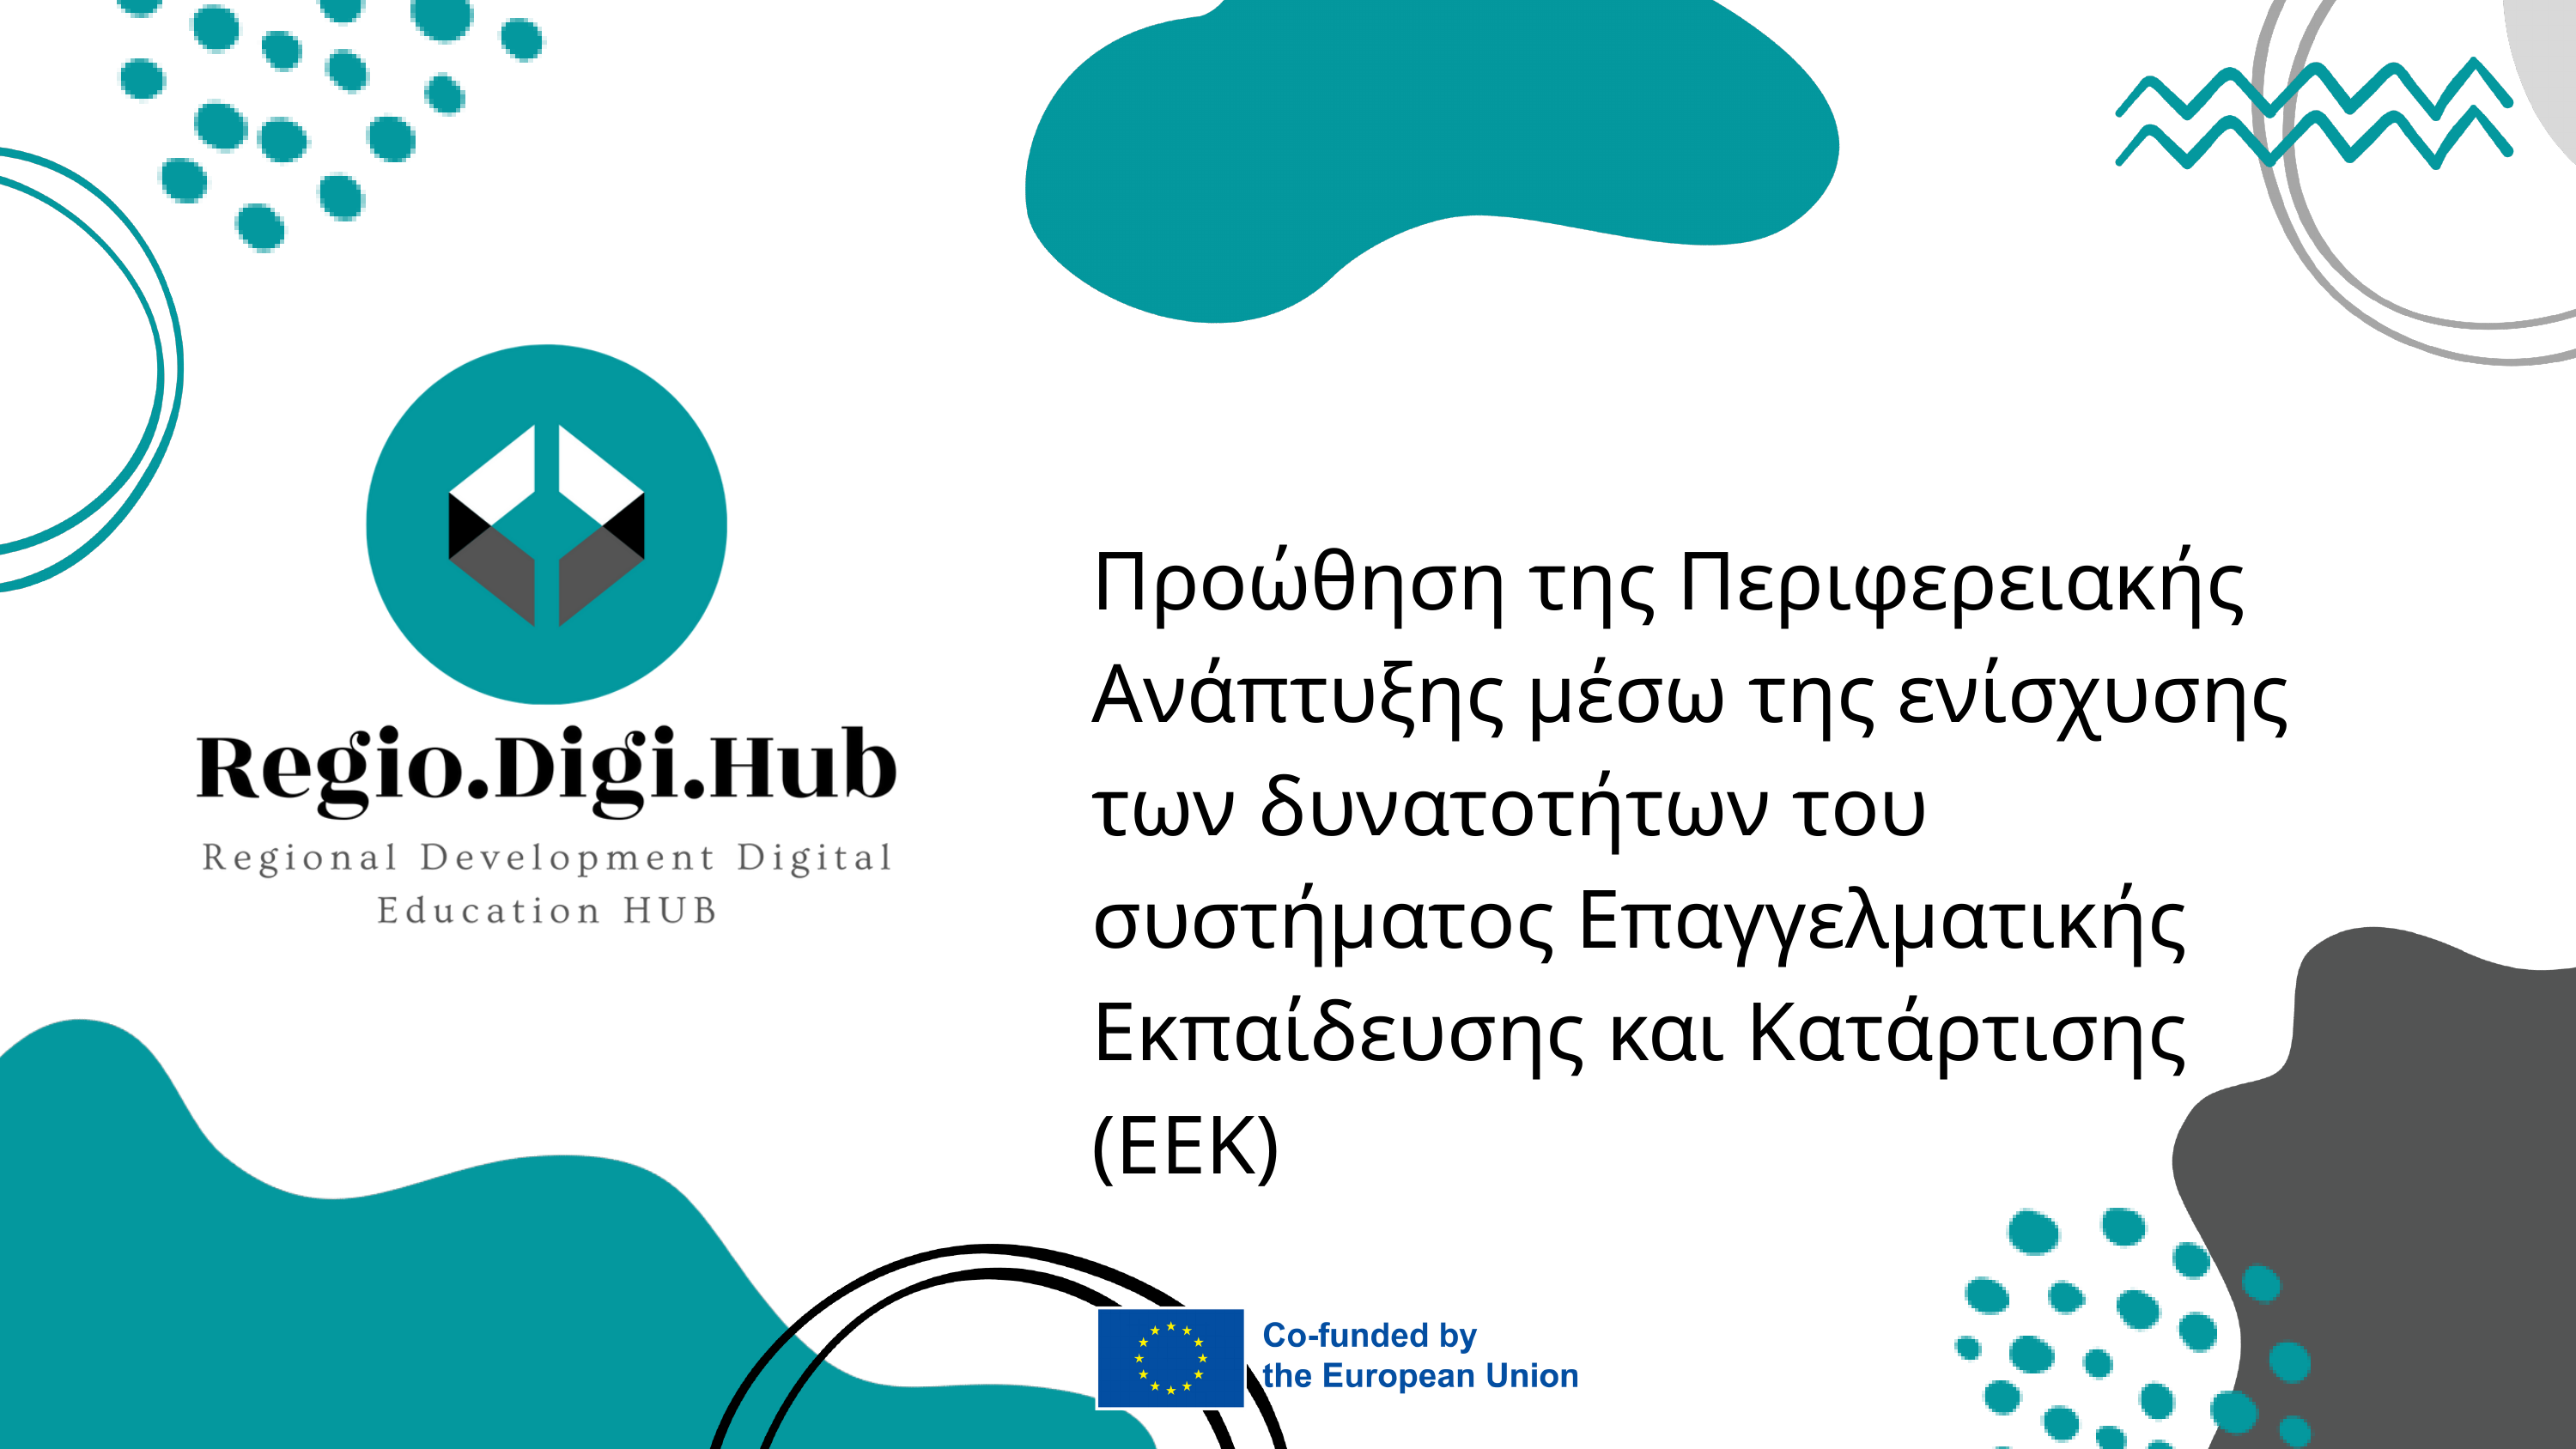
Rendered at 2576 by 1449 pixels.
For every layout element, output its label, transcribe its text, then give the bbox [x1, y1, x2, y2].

picture [2177, 0, 2576, 407]
picture [1954, 848, 2576, 1449]
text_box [2110, 56, 2520, 171]
text_box Προώθηση της Περιφερειακής Ανάπτυξης μέσω της ενίσχυσης των δυνατοτήτων του συστήματος Επαγγελματικής Εκπαίδευσης και Κατάρτισης (ΕΕΚ) [1091, 513, 2361, 1190]
picture [0, 0, 1955, 1449]
